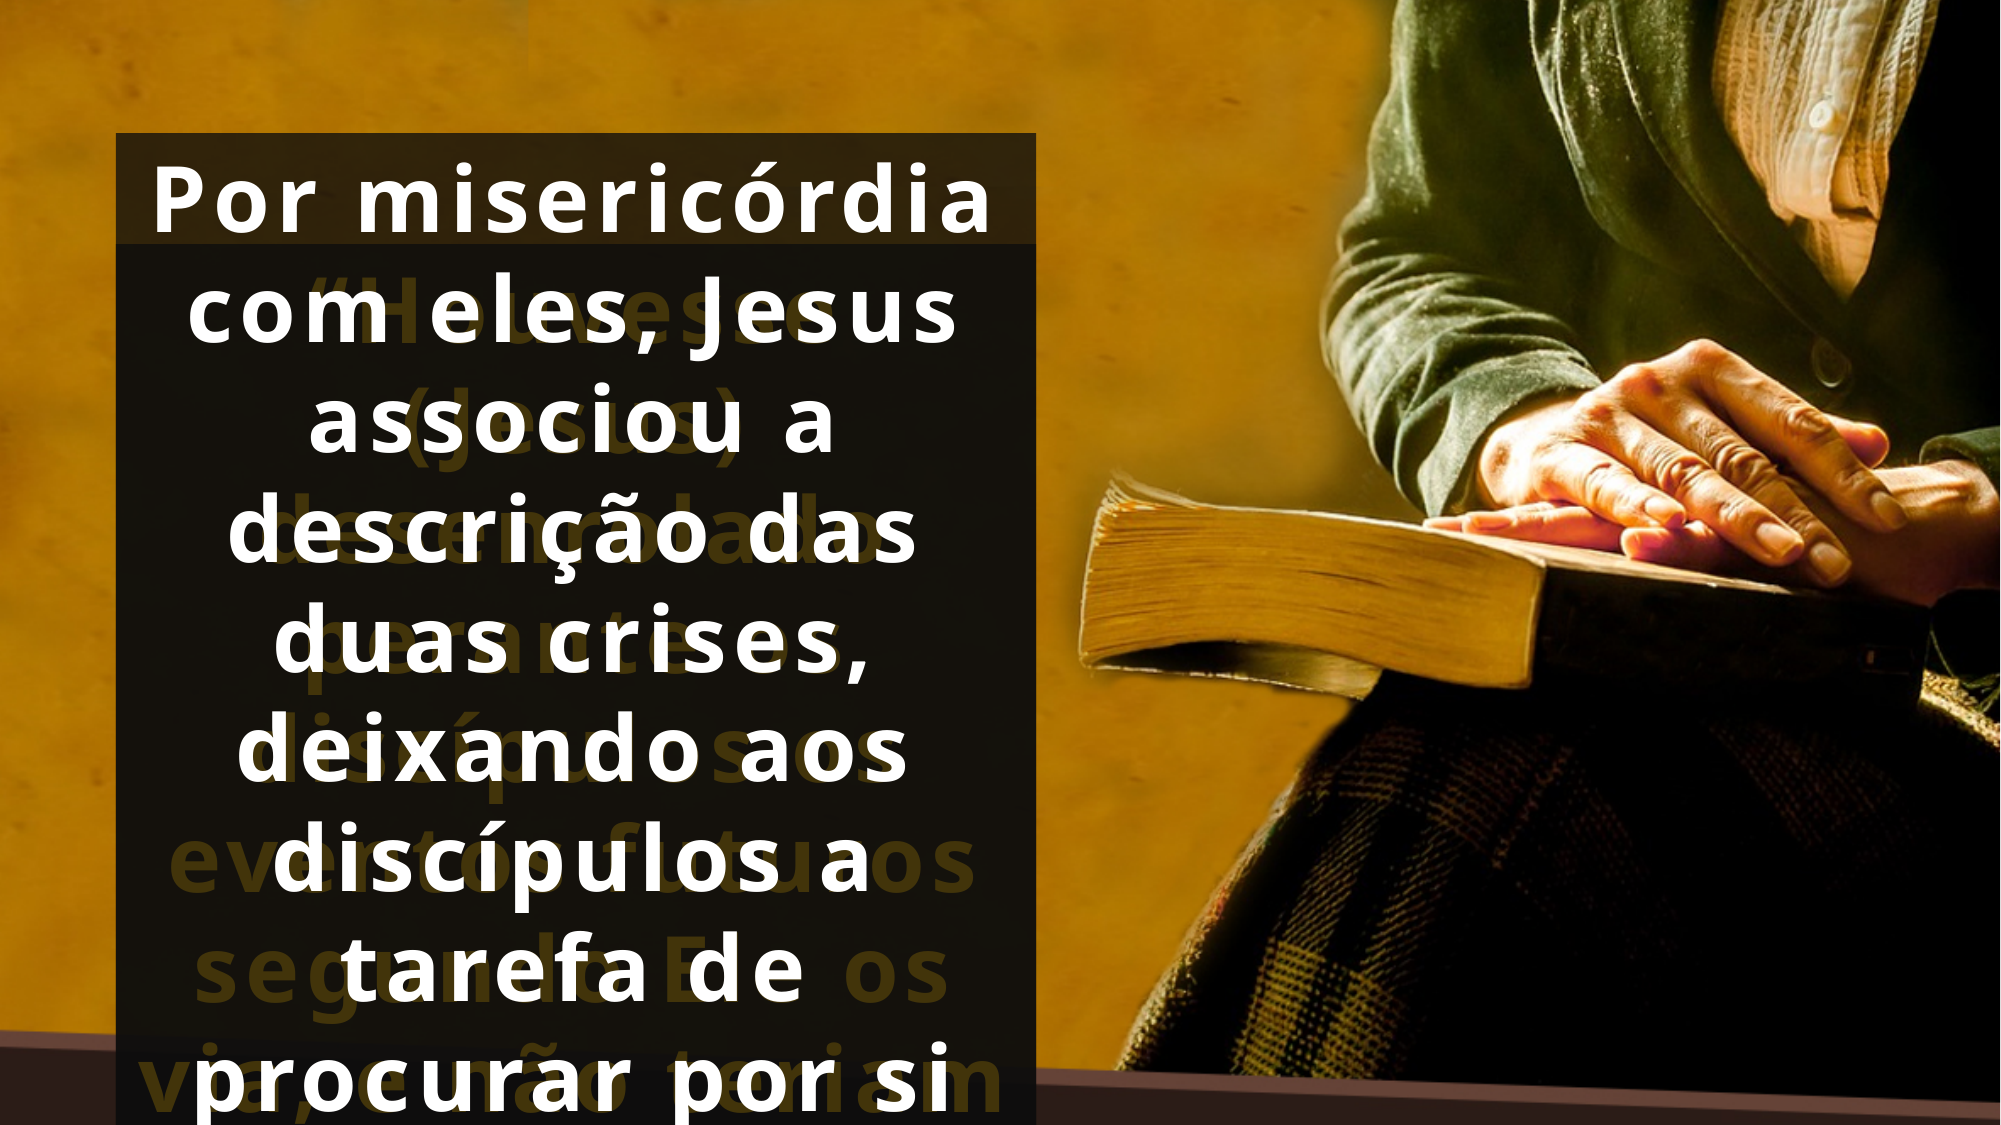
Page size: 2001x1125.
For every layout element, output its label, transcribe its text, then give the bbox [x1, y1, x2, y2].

text_box Por misericórdia com eles, Jesus associou a descrição das duas crises, deixando aos discípulos a tarefa de procurar por si mesmos o significado de suas palavras” (O Desejado de Todas as Nações, p. 628). [115, 133, 1037, 1125]
picture [0, 0, 2001, 1125]
